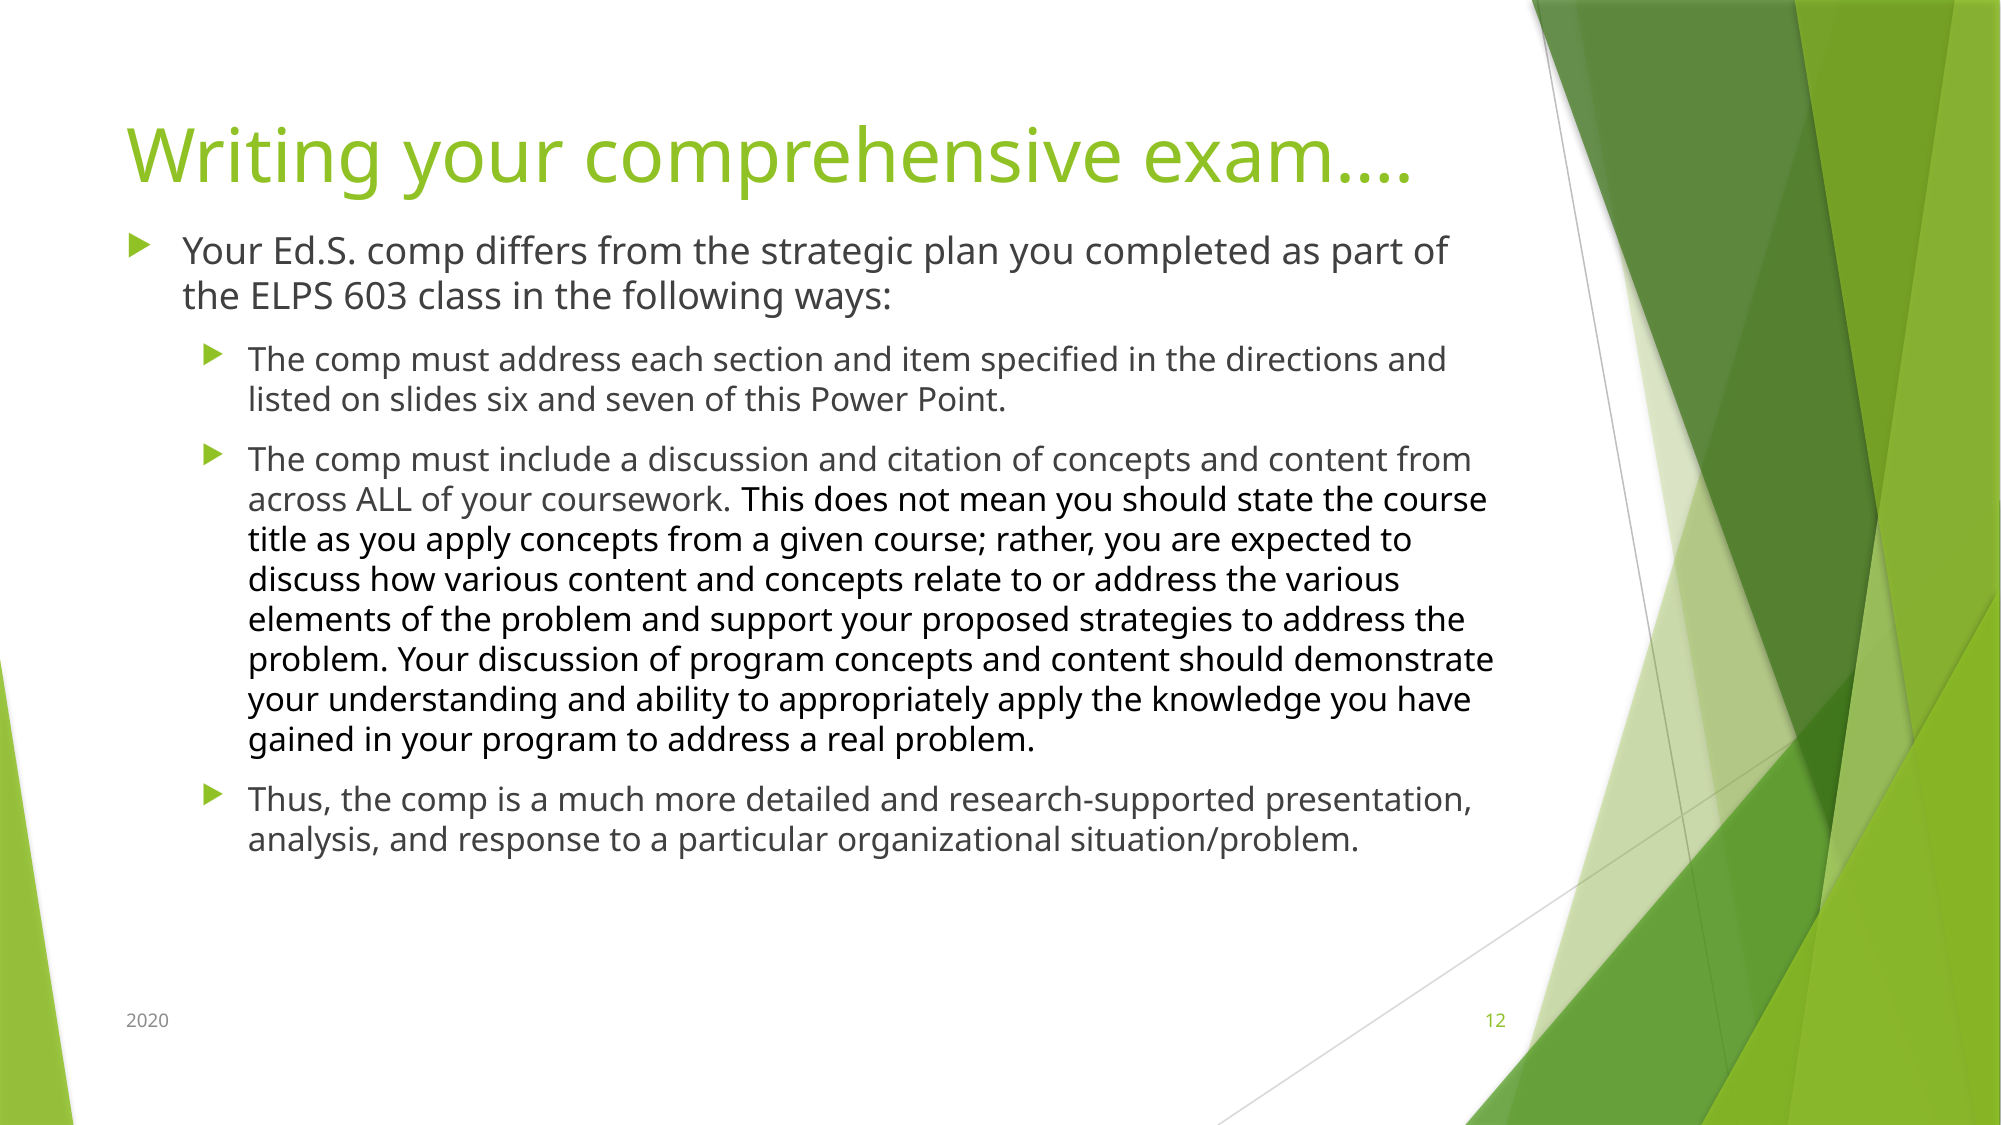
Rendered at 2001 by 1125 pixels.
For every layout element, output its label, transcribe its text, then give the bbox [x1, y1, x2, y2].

title Writing your comprehensive exam…. [111, 99, 1522, 219]
slide_number 12 [1409, 991, 1522, 1051]
list Your Ed.S. comp differs from the strategic plan you completed as part of the ELPS 603 class in the following ways: The comp must address each section and item specified in the directions and listed on slides six and seven of this Power Point. The comp must include a discussion and citation of concepts and content from across ALL of your coursework. This does not mean you should state the course title as you apply concepts from a given course; rather, you are expected to discuss how various content and concepts relate to or address the various elements of the problem and support your proposed strategies to address the problem. Your discussion of program concepts and content should demonstrate your understanding and ability to appropriately apply the knowledge you have gained in your program to address a real problem. Thus, the comp is a much more detailed and research-supported presentation, analysis, and response to a particular organizational situation/problem. [111, 219, 1522, 992]
footer 2020 [111, 991, 1145, 1051]
